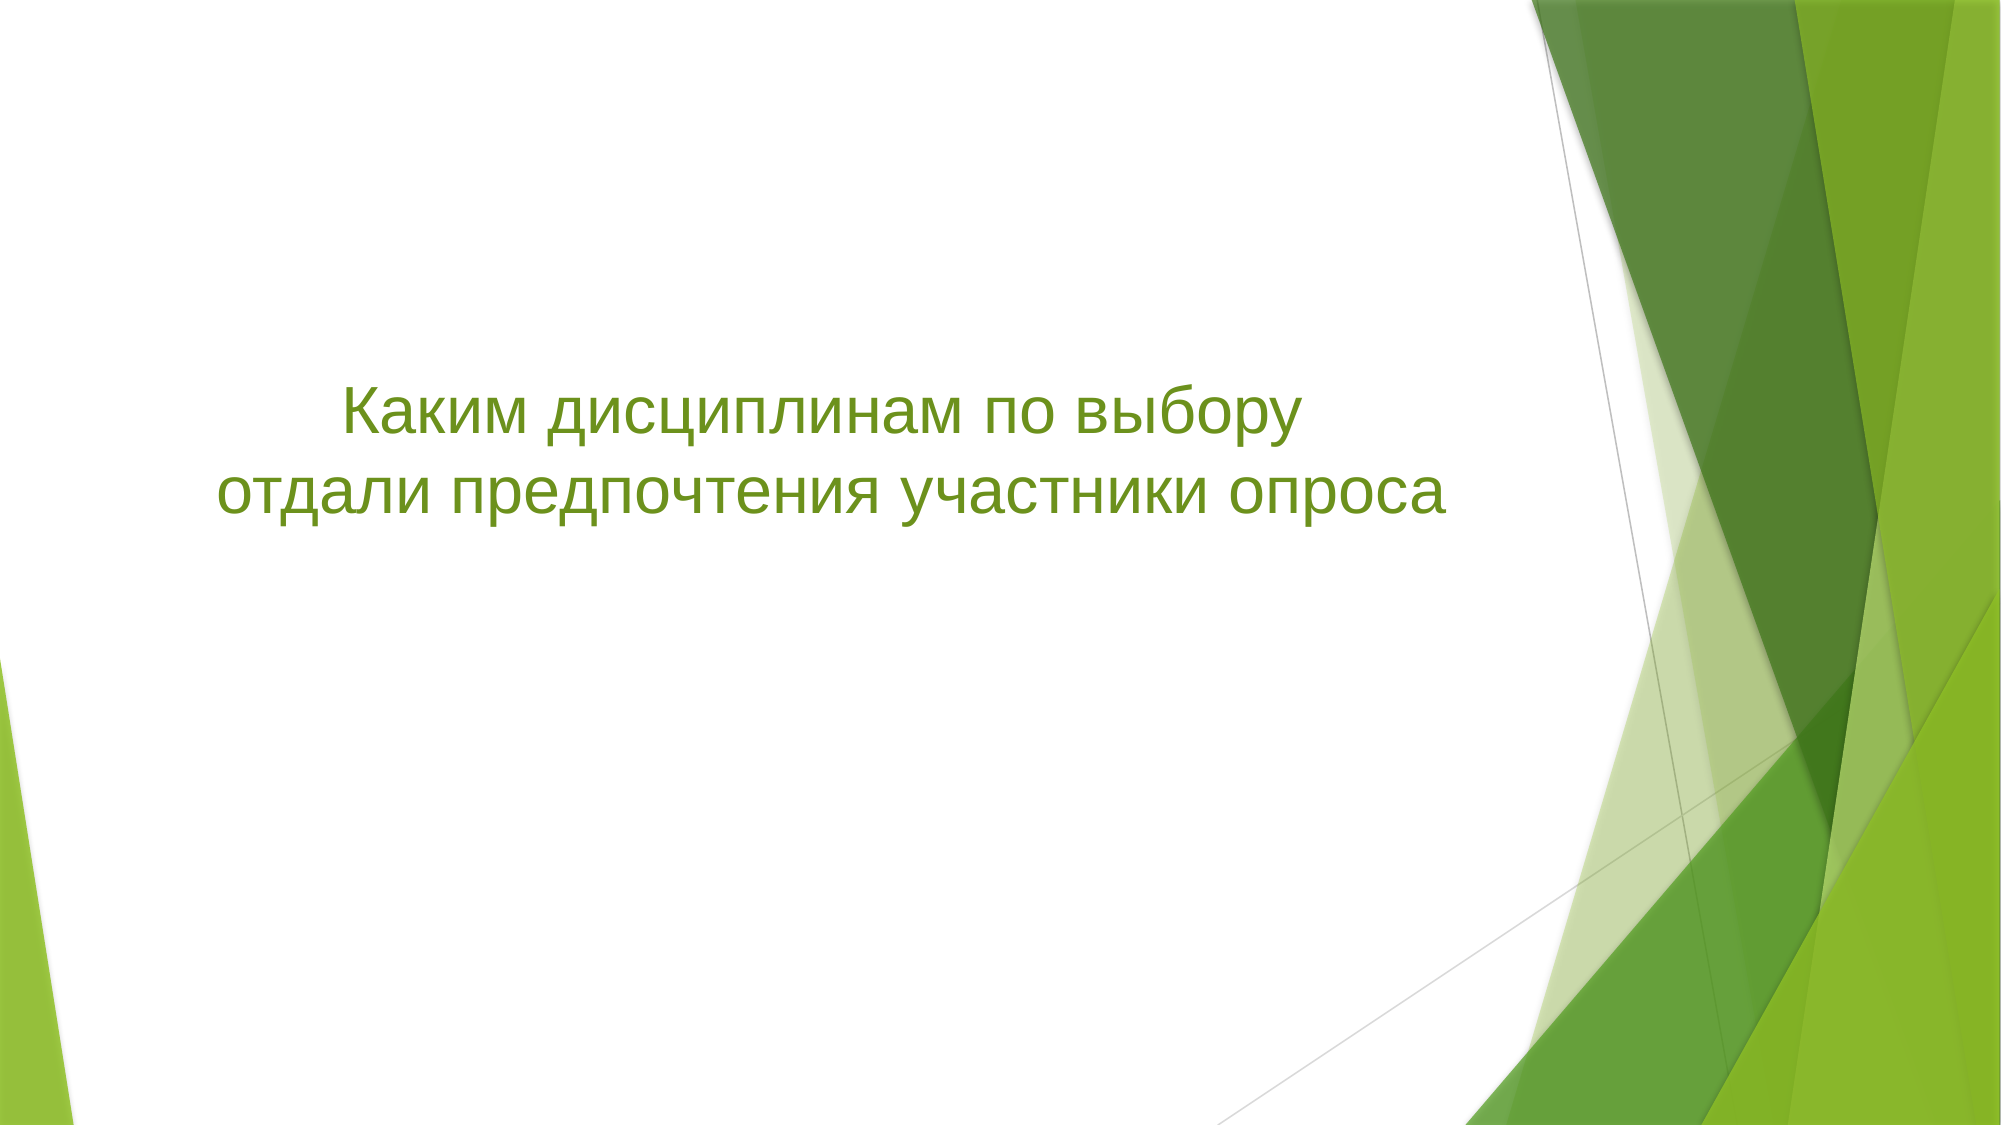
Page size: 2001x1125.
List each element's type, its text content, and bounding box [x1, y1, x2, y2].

title Каким дисциплинам по выбору отдали предпочтения участники опроса [126, 359, 1537, 576]
